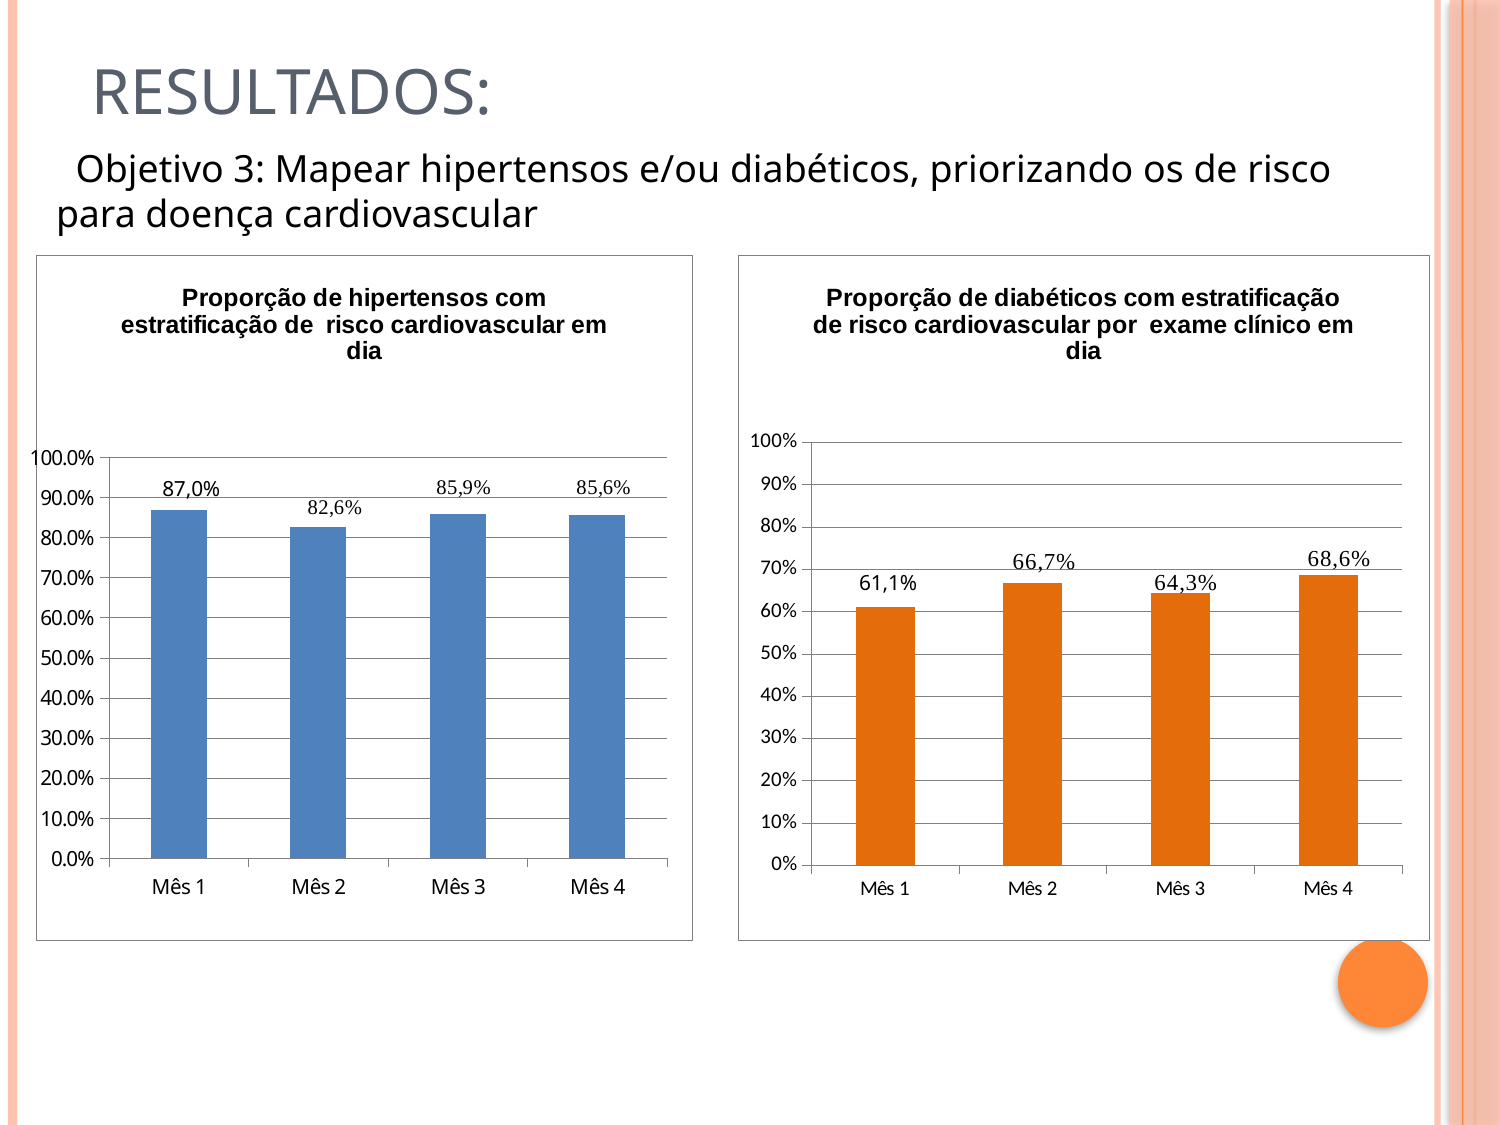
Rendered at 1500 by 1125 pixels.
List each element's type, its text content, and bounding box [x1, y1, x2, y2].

title Resultados: [76, 19, 1302, 135]
chart [28, 254, 694, 941]
text_box Objetivo 3: Mapear hipertensos e/ou diabéticos, priorizando os de risco para doença cardiovascular [41, 137, 1400, 242]
chart [737, 254, 1430, 941]
